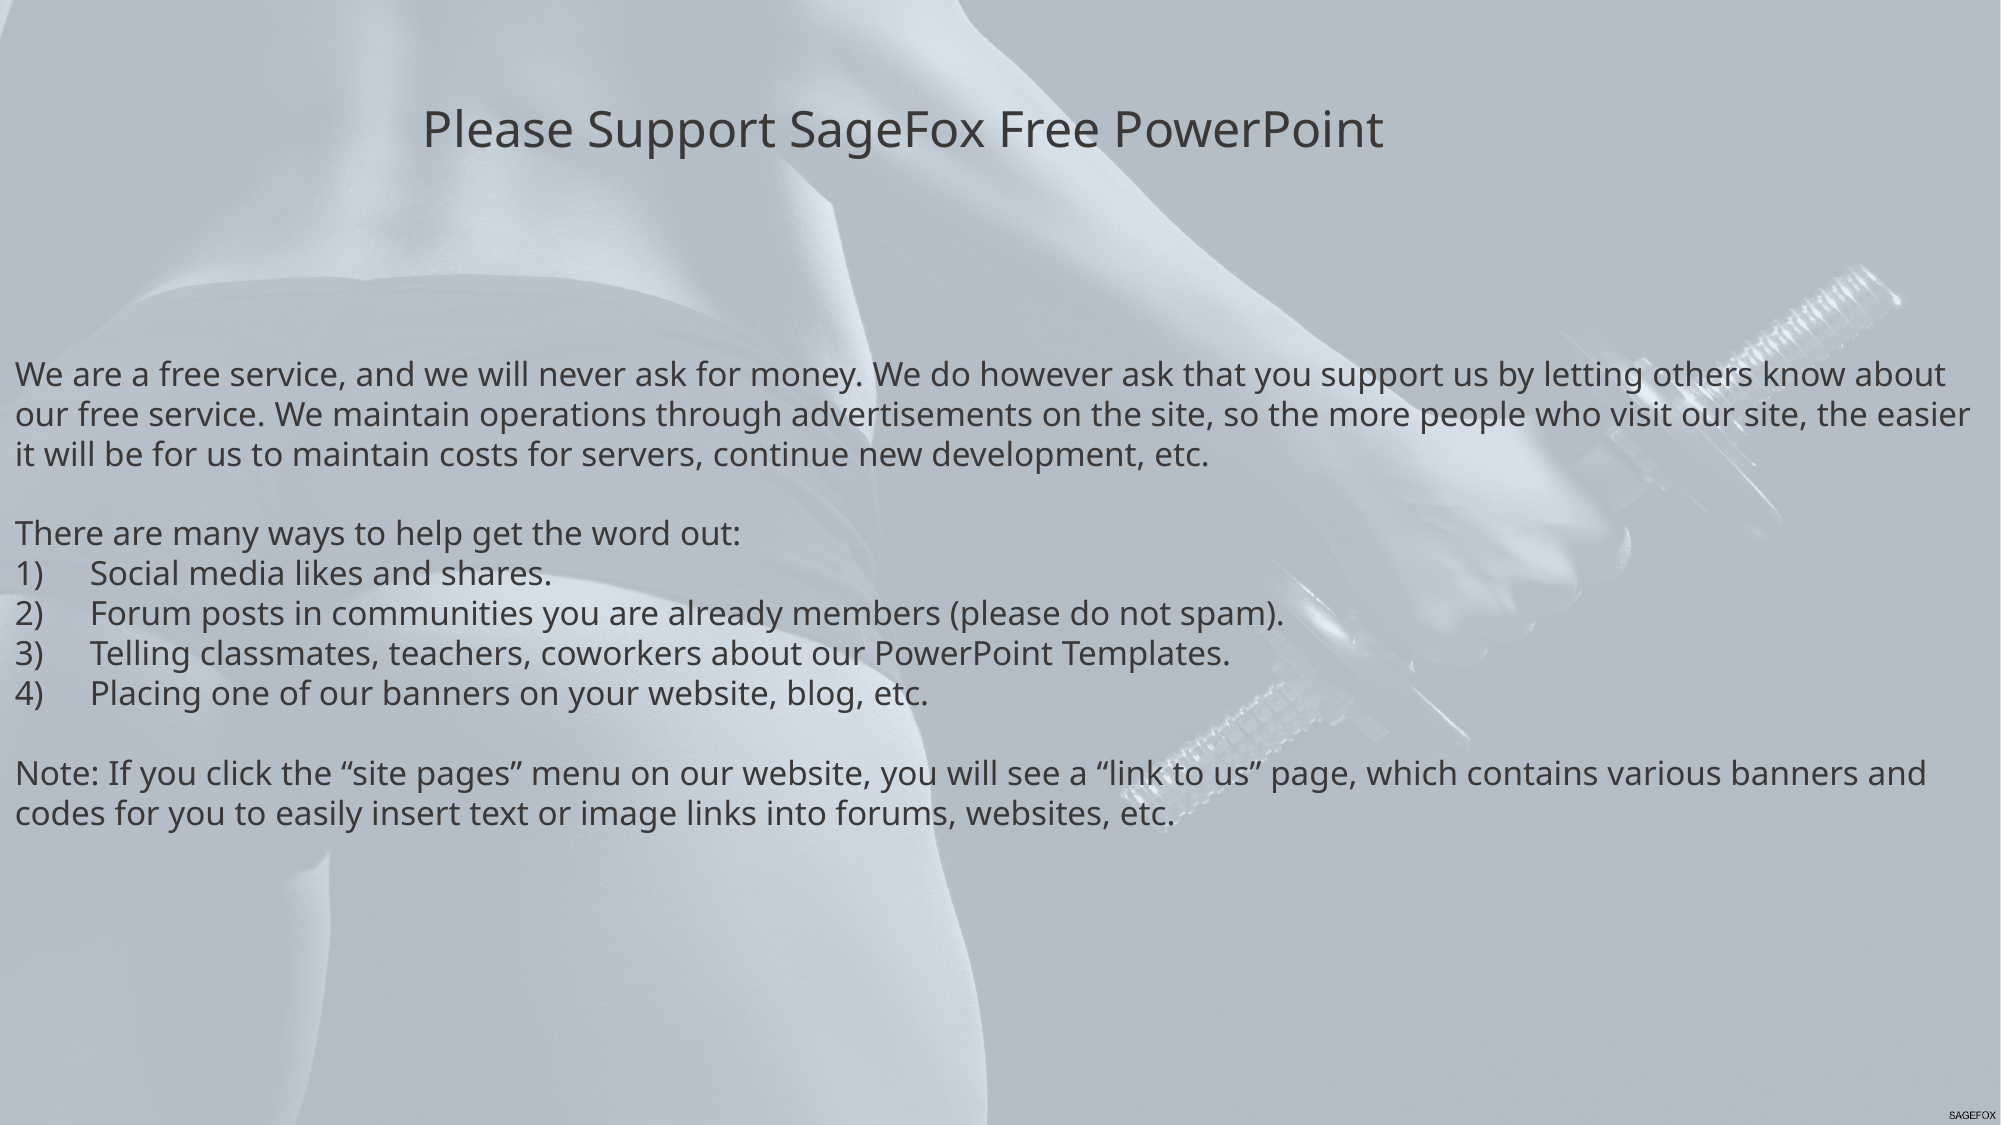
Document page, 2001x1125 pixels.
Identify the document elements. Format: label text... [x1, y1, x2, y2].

title Please Support SageFox Free PowerPoint [363, 72, 1444, 190]
text_box We are a free service, and we will never ask for money. We do however ask that you support us by letting others know about our free service. We maintain operations through advertisements on the site, so the more people who visit our site, the easier it will be for us to maintain costs for servers, continue new development, etc. There are many ways to help get the word out: Social media likes and shares. Forum posts in communities you are already members (please do not spam). Telling classmates, teachers, coworkers about our PowerPoint Templates. Placing one of our banners on your website, blog, etc. Note: If you click the “site pages” menu on our website, you will see a “link to us” page, which contains various banners and codes for you to easily insert text or image links into forums, websites, etc. [0, 0, 2000, 1125]
